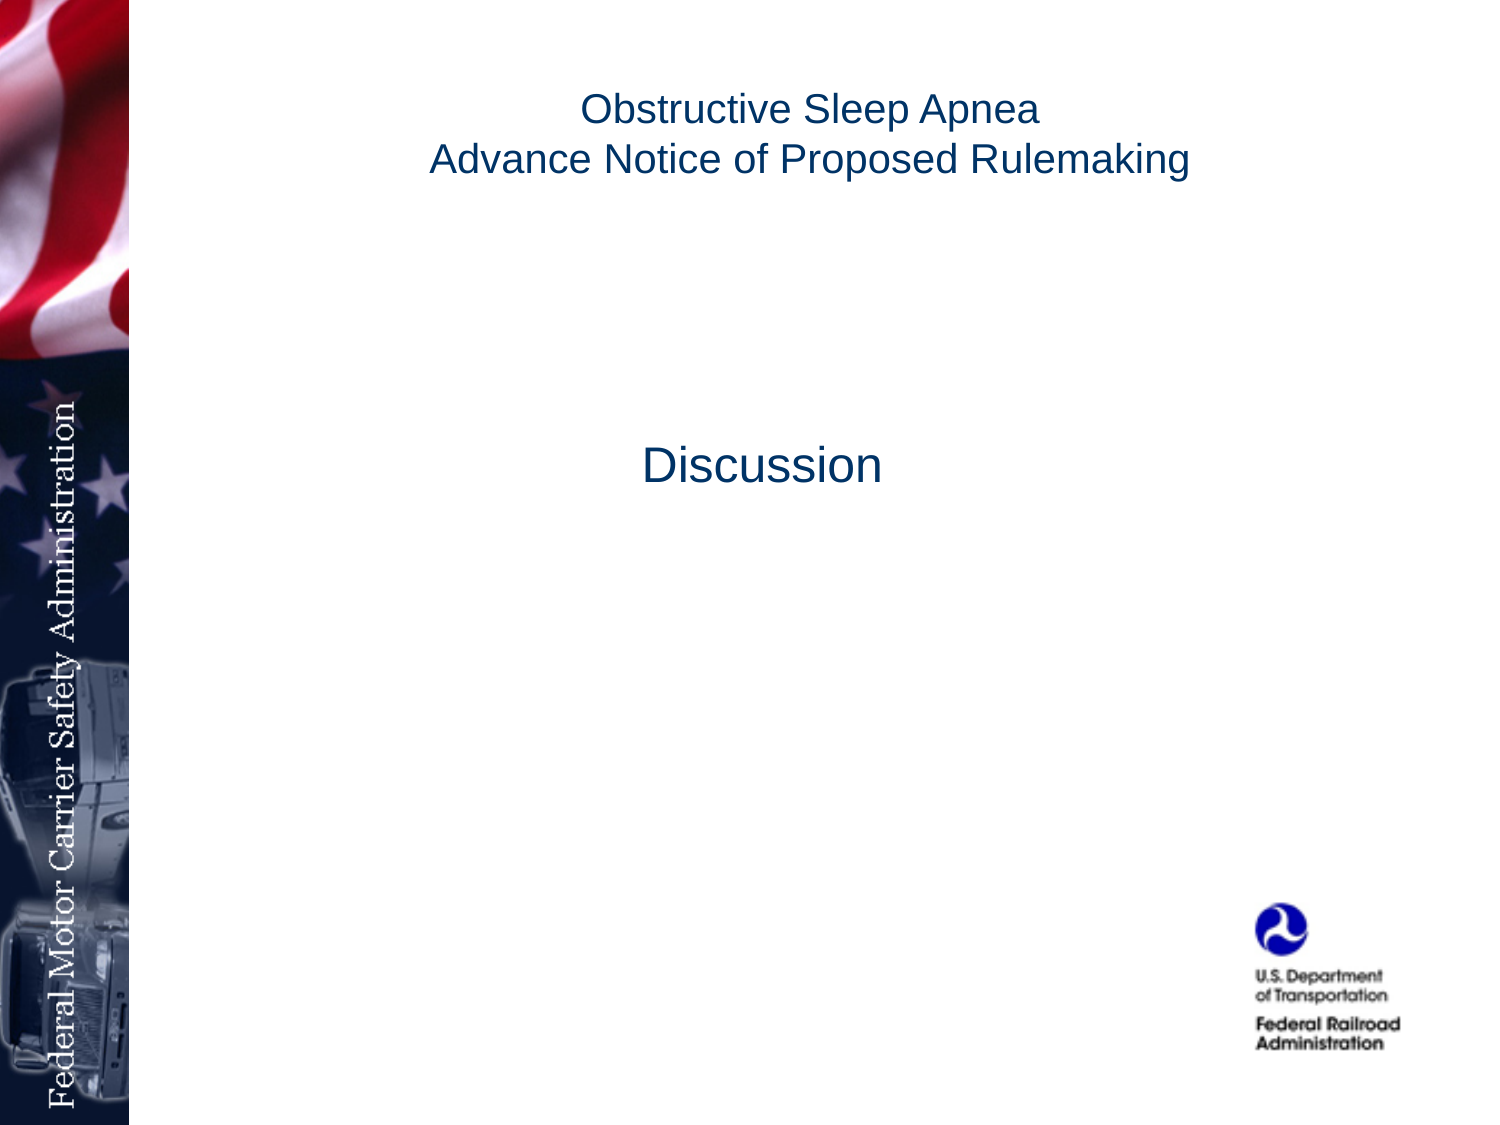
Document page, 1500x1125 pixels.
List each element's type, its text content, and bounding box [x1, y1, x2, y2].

picture [1227, 899, 1425, 1076]
text_box Obstructive Sleep Apnea Advance Notice of Proposed Rulemaking [414, 74, 1207, 190]
text_box Discussion [626, 424, 898, 500]
picture [0, 0, 129, 1125]
